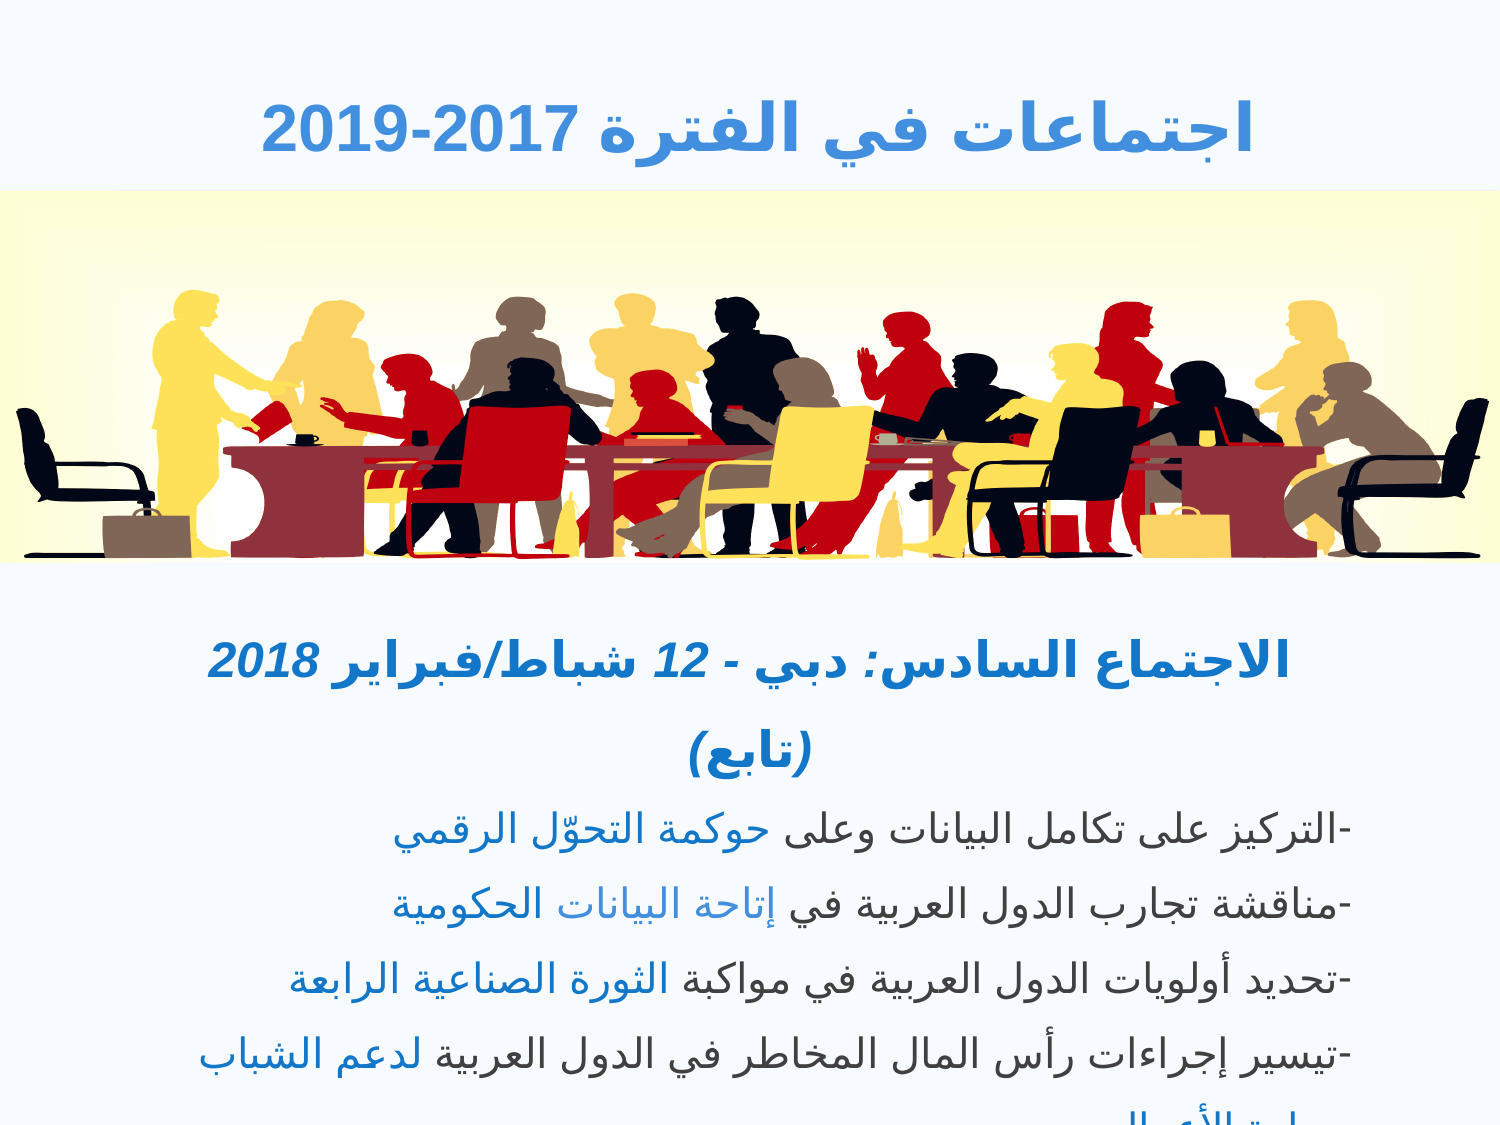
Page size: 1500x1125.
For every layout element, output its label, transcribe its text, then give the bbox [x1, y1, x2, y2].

list اجتماعات في الفترة 2017-2019 [117, 84, 1383, 153]
list الاجتماع السادس: دبي - 12 شباط/فبراير 2018 (تابع) التركيز على تكامل البيانات وعلى حوكمة التحوّل الرقمي مناقشة تجارب الدول العربية في إتاحة البيانات الحكومية تحديد أولويات الدول العربية في مواكبة الثورة الصناعية الرابعة تيسير إجراءات رأس المال المخاطر في الدول العربية لدعم الشباب وريادة الأعمال تنظيم التطبيقات الإلكترونية المتاحة في الدول العربية ووضع الضوابط المناسبة [147, 597, 1353, 1077]
picture [0, 191, 1500, 563]
